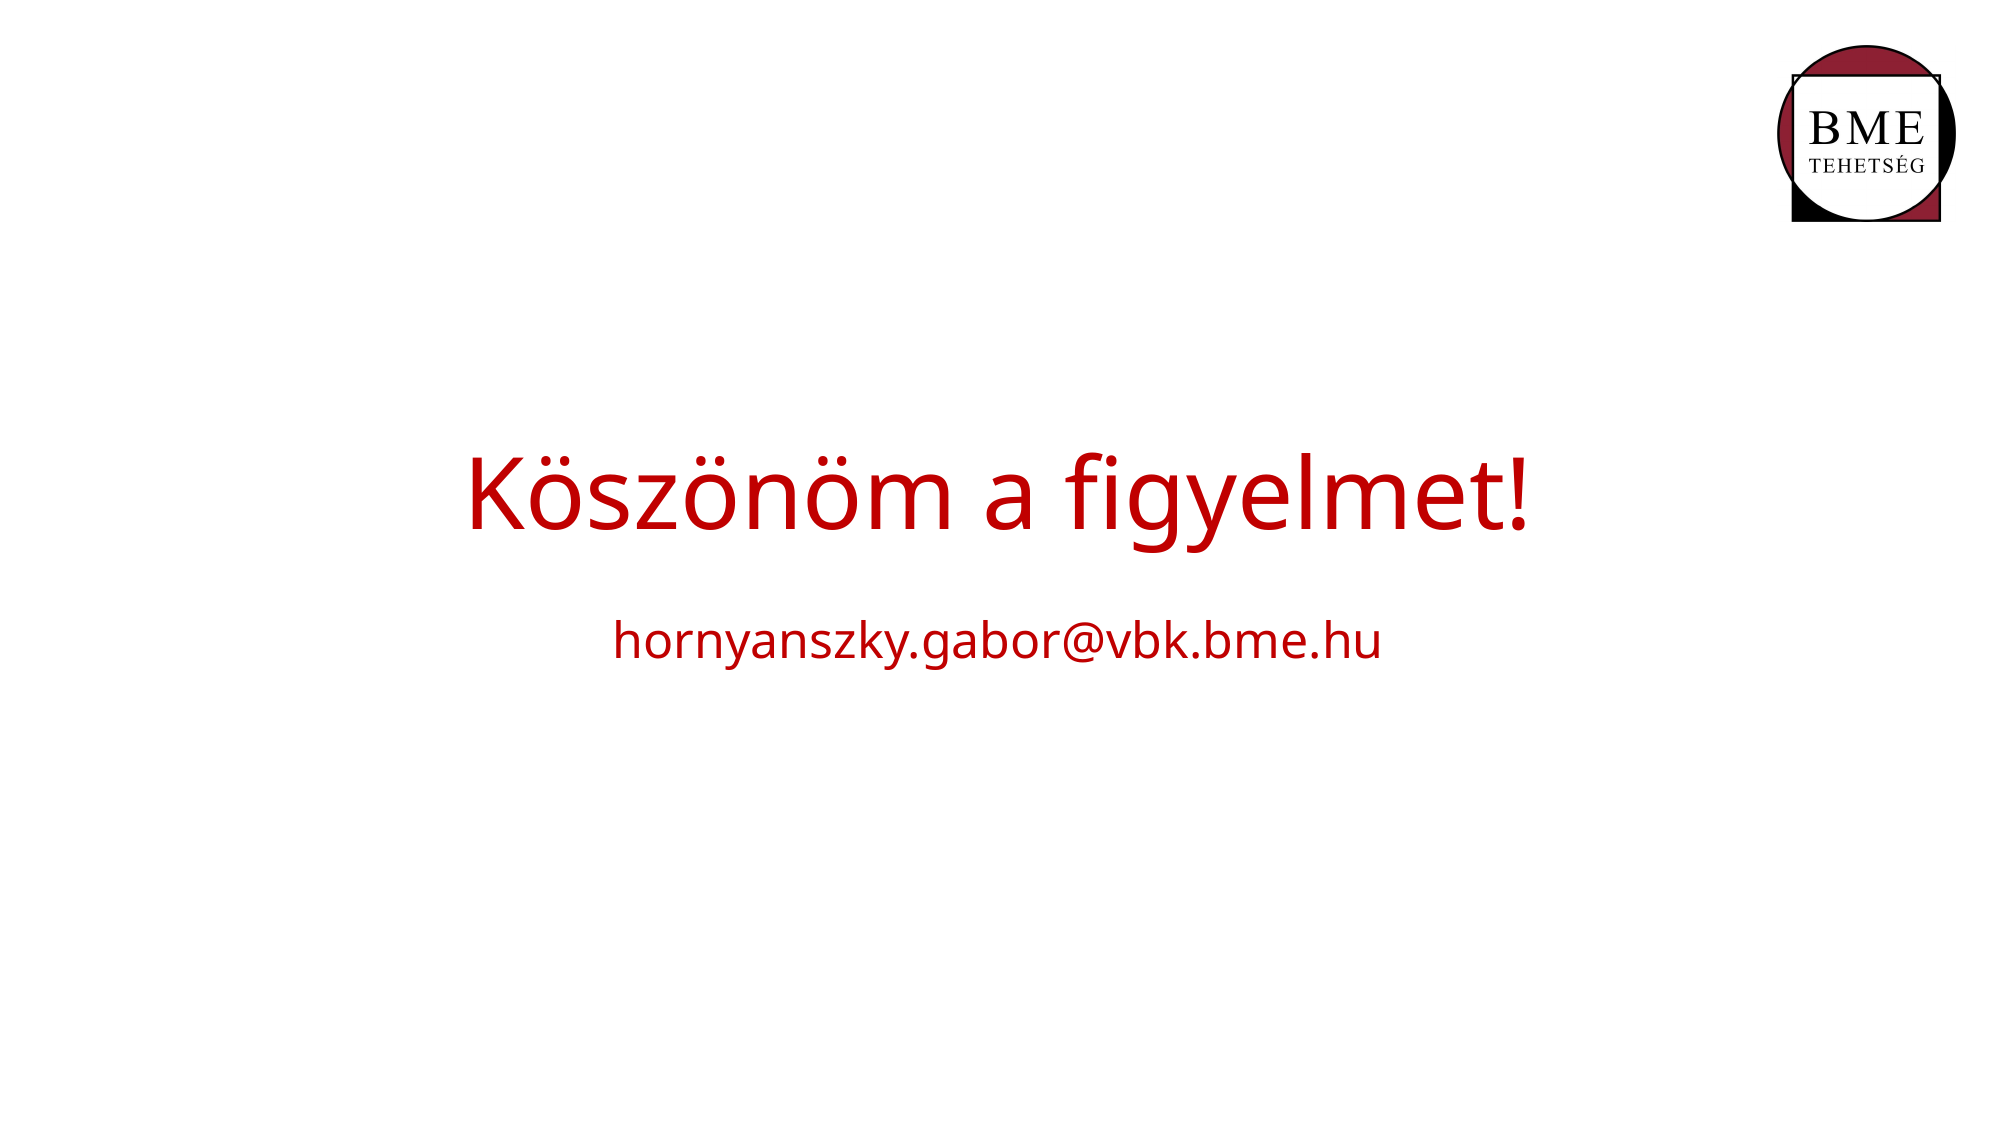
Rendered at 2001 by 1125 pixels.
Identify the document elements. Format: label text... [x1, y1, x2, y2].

picture [1777, 45, 1956, 223]
text_box Köszönöm a figyelmet! hornyanszky.gabor@vbk.bme.hu [100, 45, 1897, 1054]
